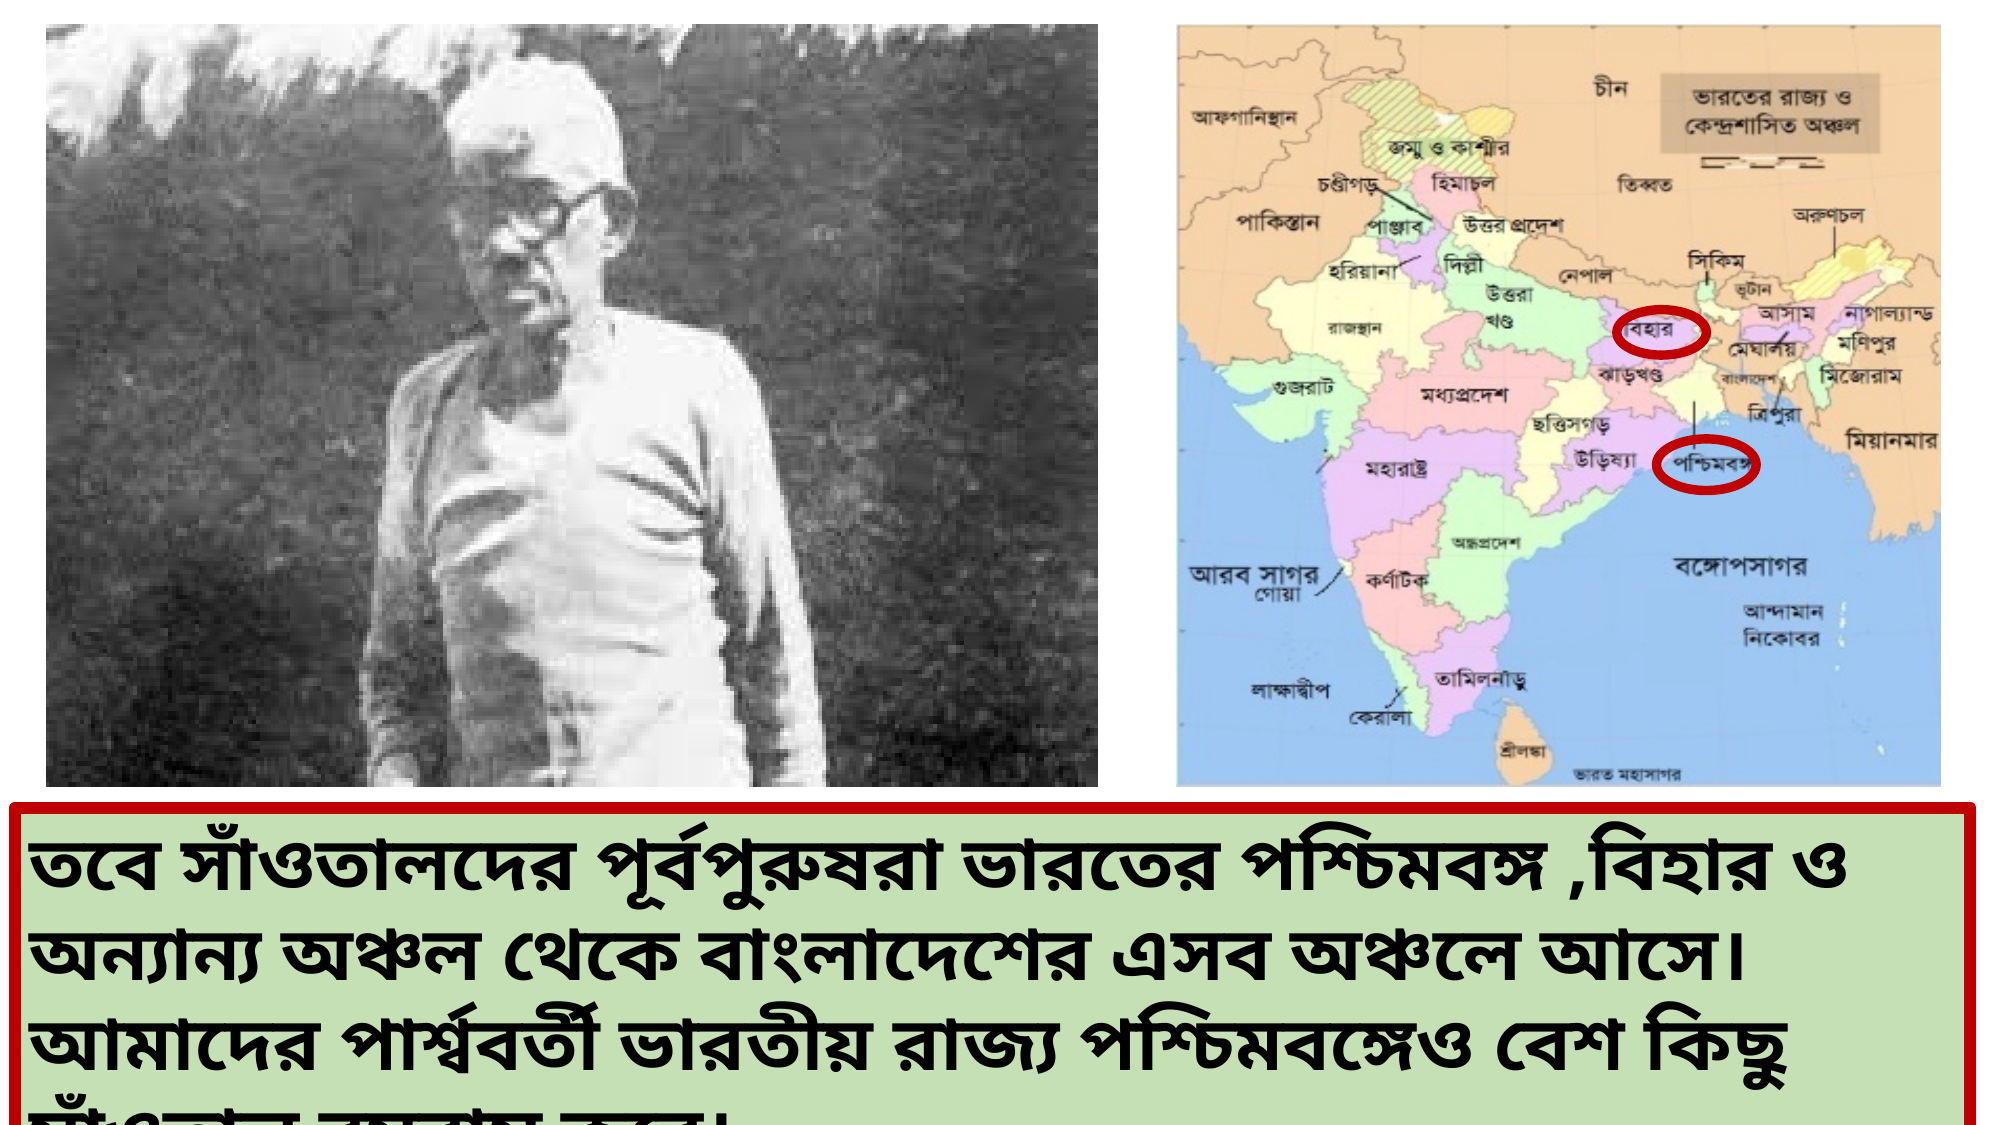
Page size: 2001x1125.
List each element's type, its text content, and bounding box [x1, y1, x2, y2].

picture [46, 24, 1098, 787]
picture [1176, 24, 1941, 787]
text_box তবে সাঁওতালদের পূর্বপুরুষরা ভারতের পশ্চিমবঙ্গ ,বিহার ও অন্যান্য অঞ্চল থেকে বাংলাদেশের এসব অঞ্চলে আসে। আমাদের পার্শ্ববর্তী ভারতীয় রাজ্য পশ্চিমবঙ্গেও বেশ কিছু সাঁওতাল বসবাস করে। [15, 808, 1971, 1125]
